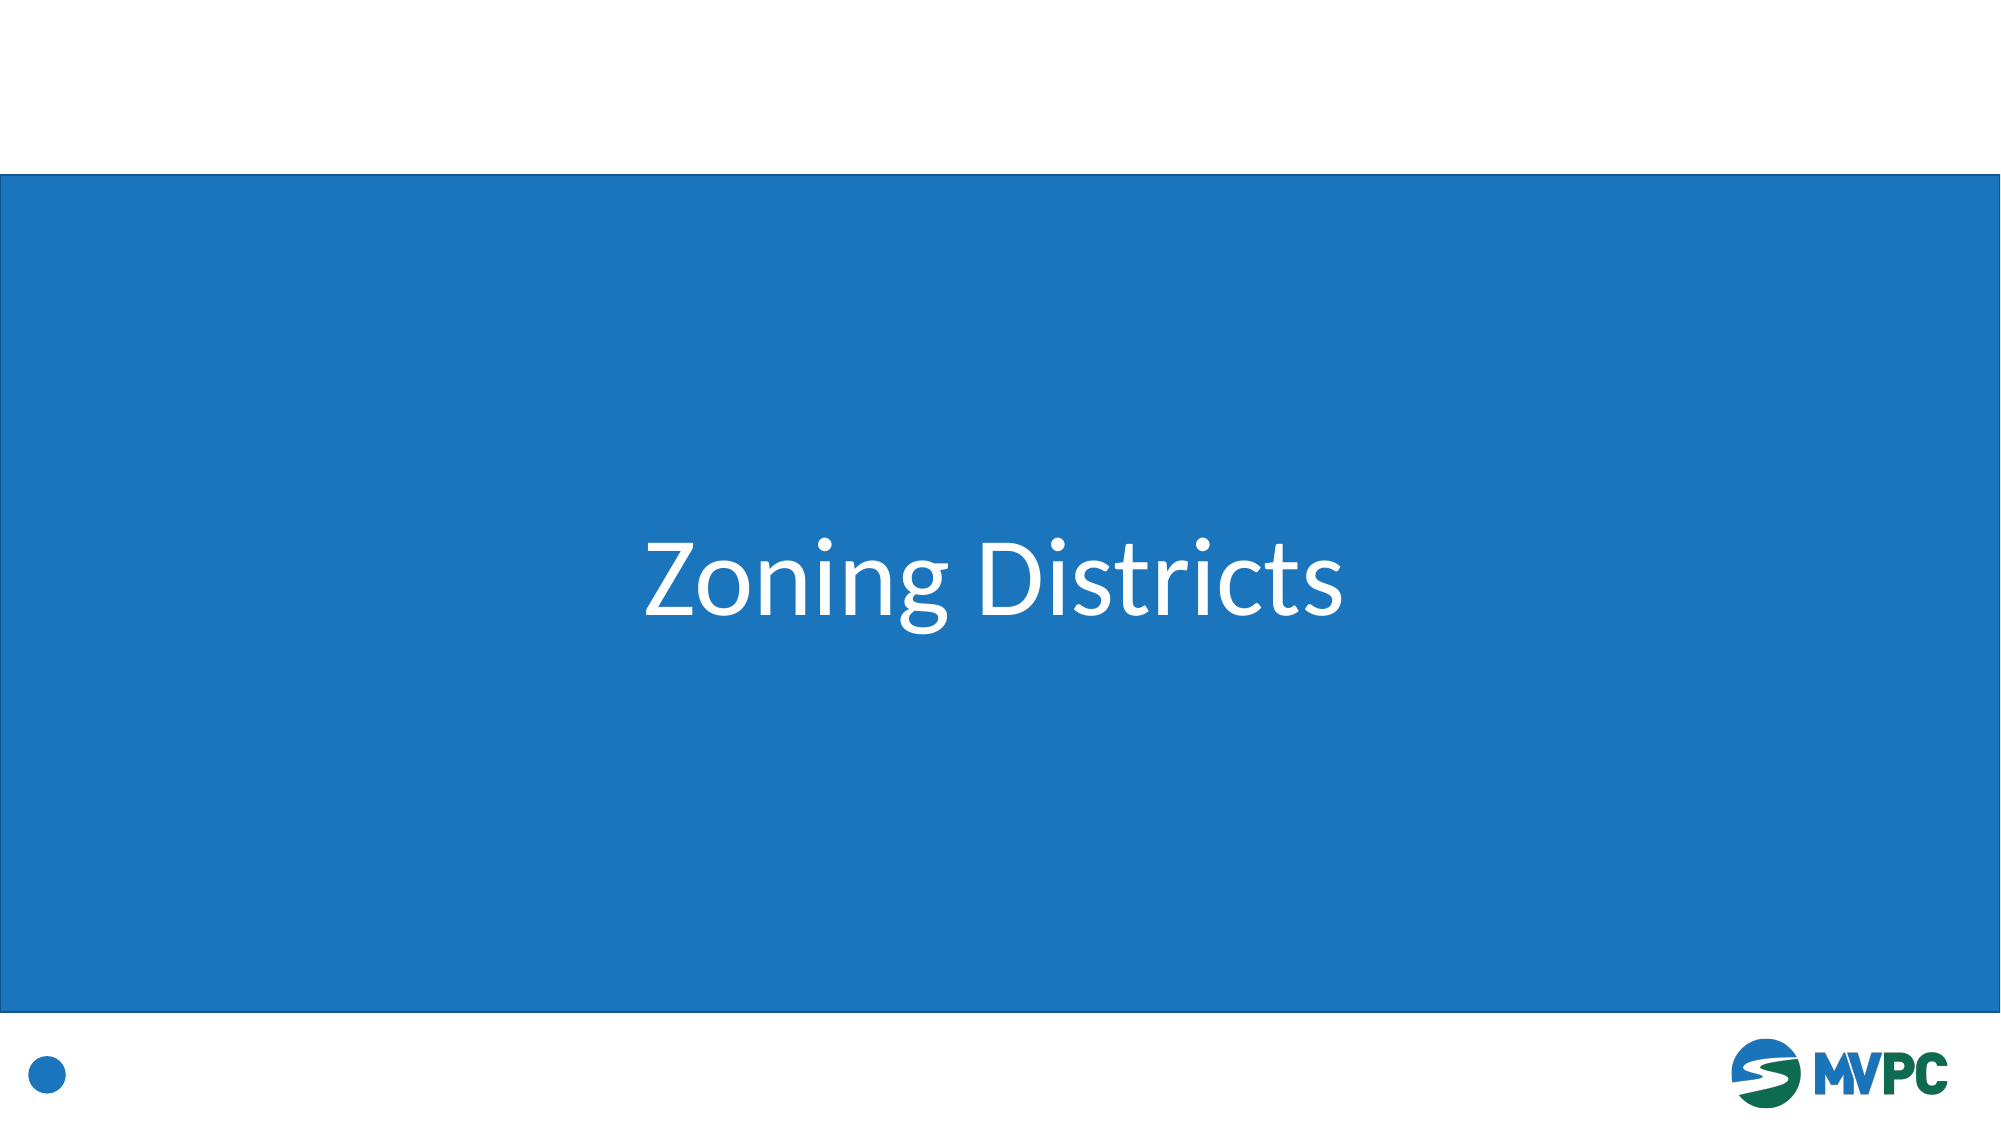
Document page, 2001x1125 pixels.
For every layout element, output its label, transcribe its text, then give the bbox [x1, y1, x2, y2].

list Zoning Districts [56, 222, 1934, 937]
picture [1718, 1027, 1964, 1121]
